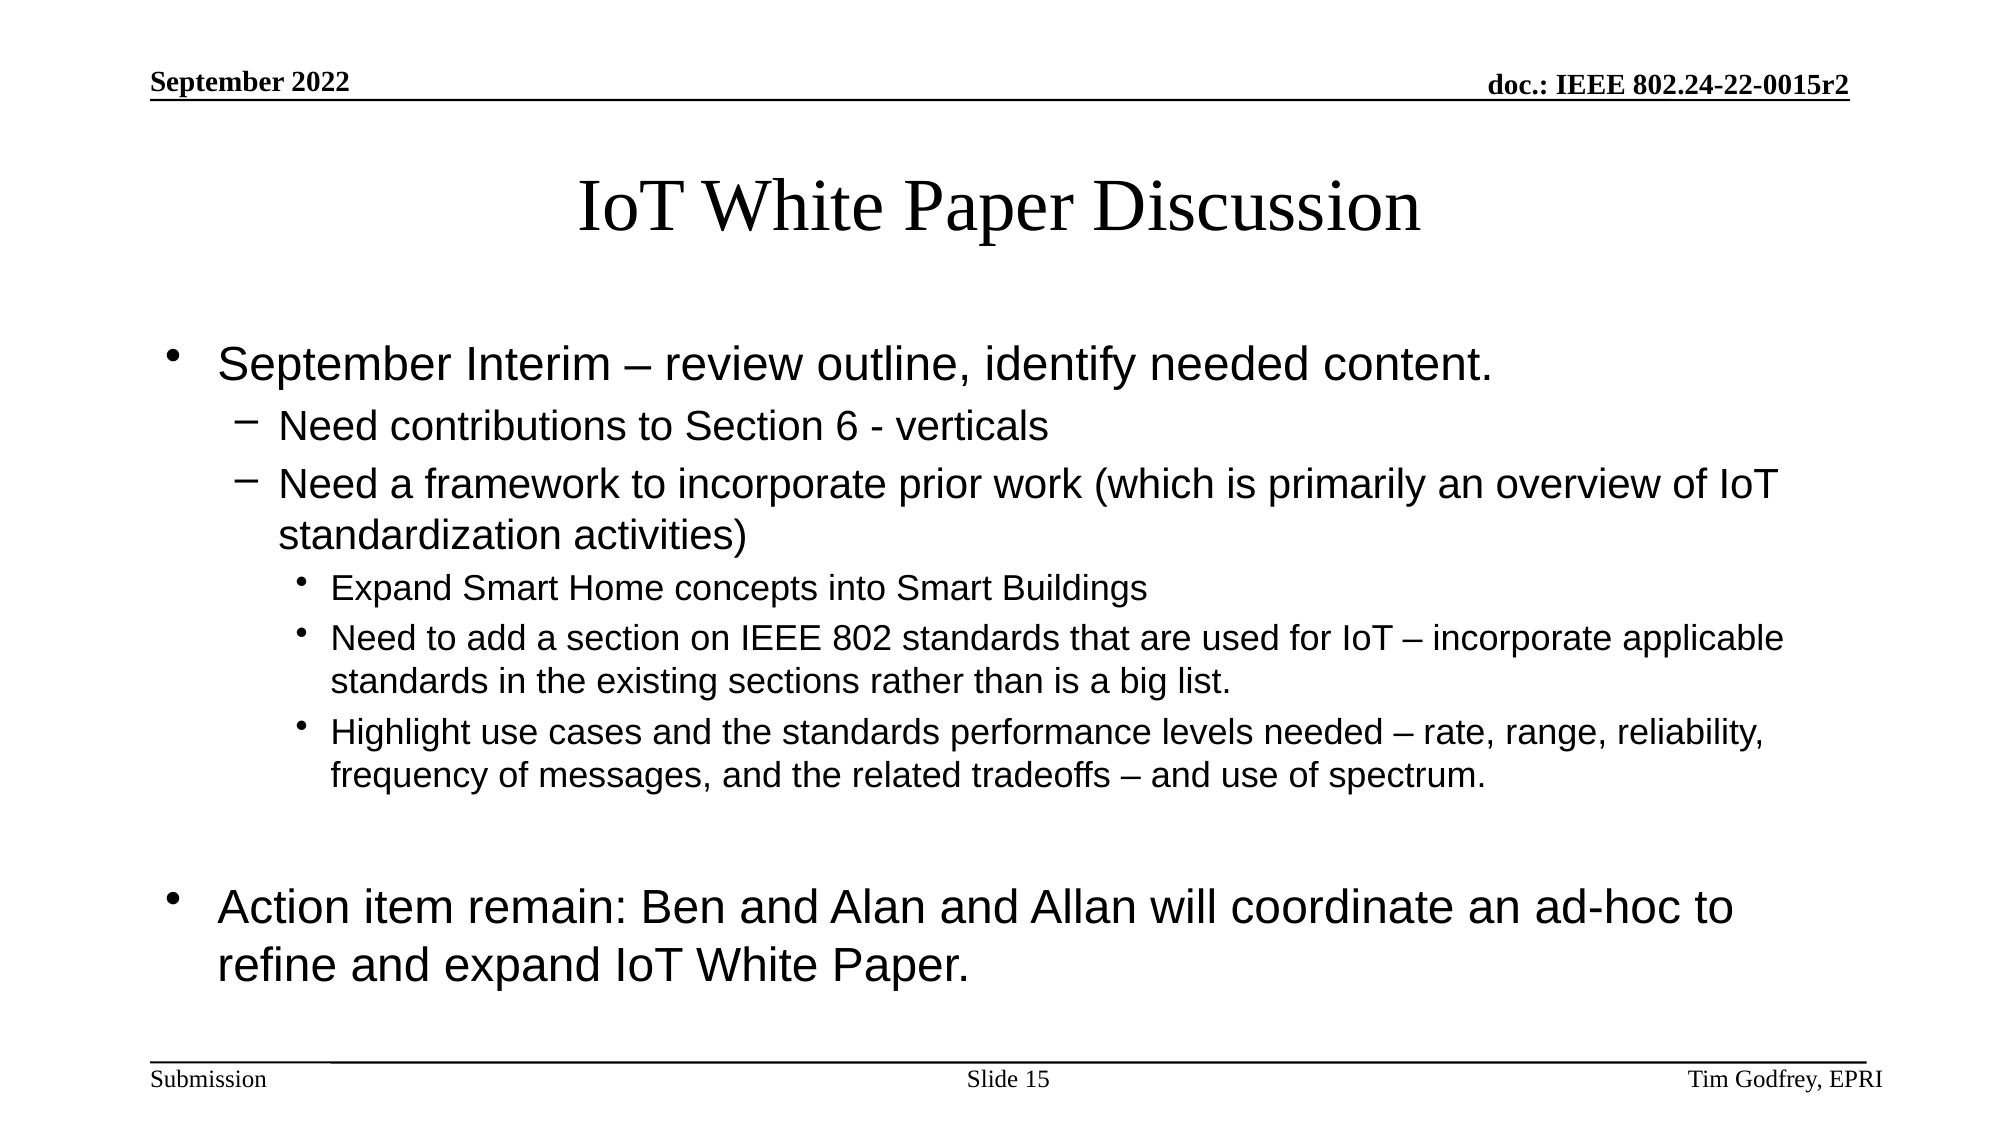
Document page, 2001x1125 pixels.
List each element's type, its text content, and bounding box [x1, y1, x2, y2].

title IoT White Paper Discussion [150, 112, 1850, 288]
list September Interim – review outline, identify needed content. Need contributions to Section 6 - verticals Need a framework to incorporate prior work (which is primarily an overview of IoT standardization activities) Expand Smart Home concepts into Smart Buildings Need to add a section on IEEE 802 standards that are used for IoT – incorporate applicable standards in the existing sections rather than is a big list. Highlight use cases and the standards performance levels needed – rate, range, reliability, frequency of messages, and the related tradeoffs – and use of spectrum. Action item remain: Ben and Alan and Allan will coordinate an ad-hoc to refine and expand IoT White Paper. [150, 324, 1850, 1000]
footer Tim Godfrey, EPRI [1200, 1062, 1884, 1108]
slide_number Slide 15 [937, 1062, 1079, 1108]
